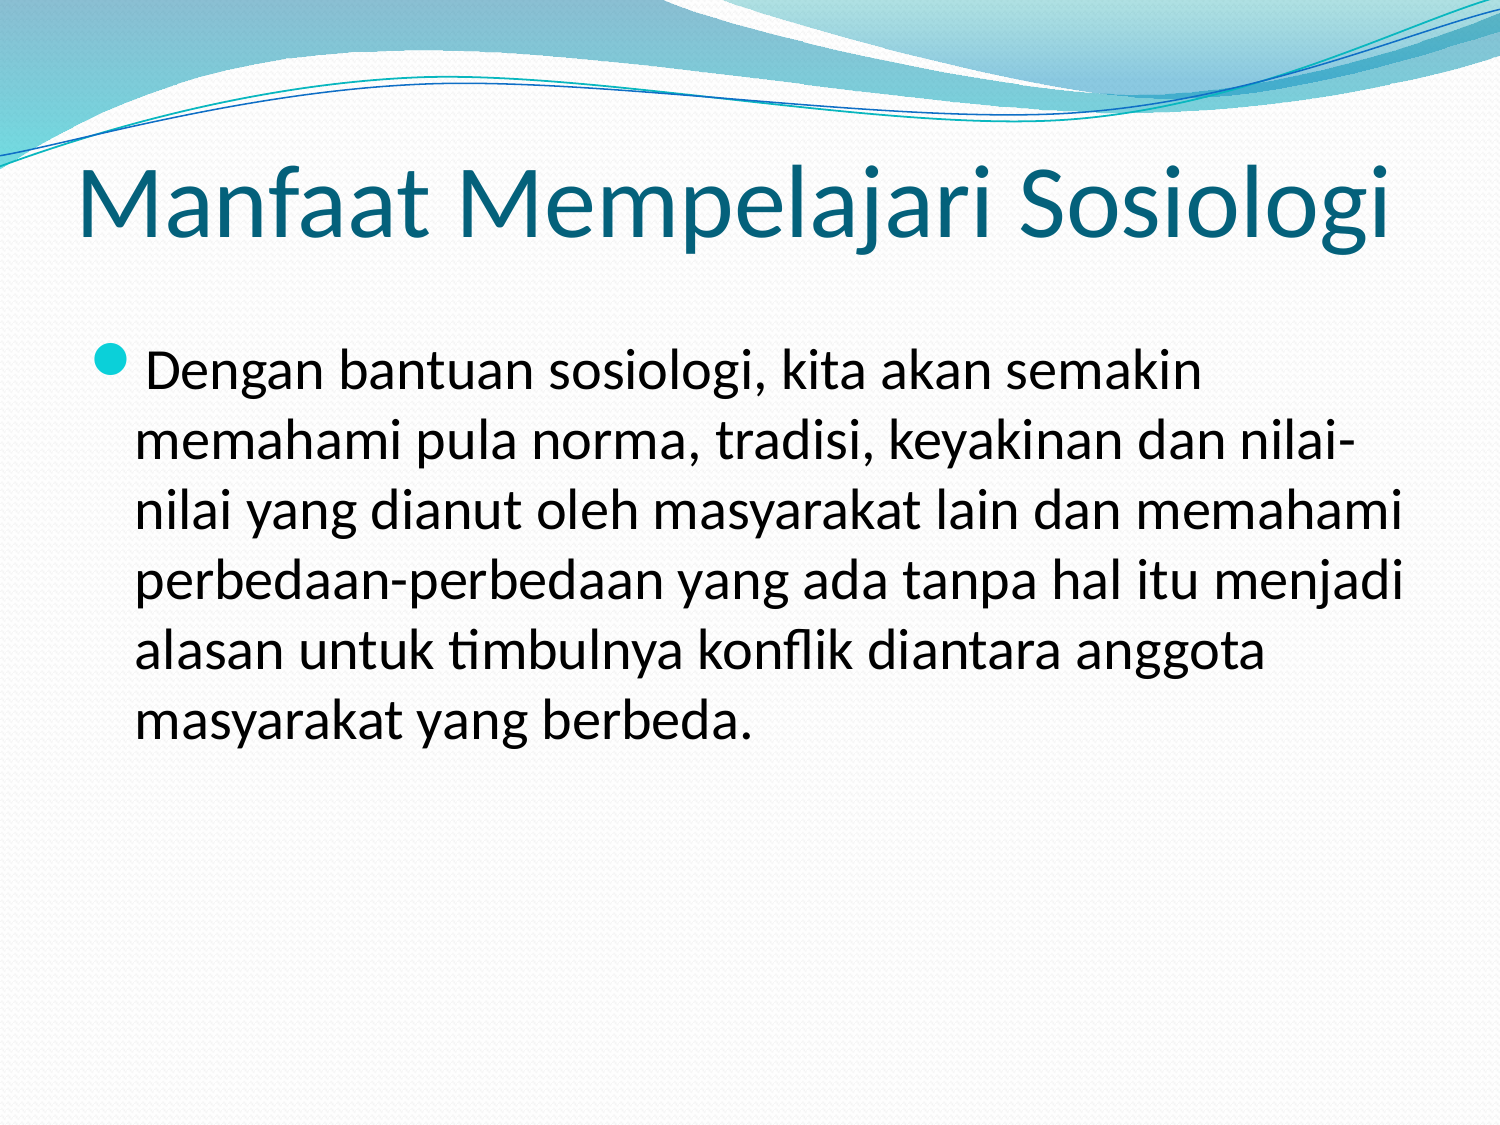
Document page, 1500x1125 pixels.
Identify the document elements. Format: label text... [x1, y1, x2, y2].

title Manfaat Mempelajari Sosiologi [75, 115, 1425, 287]
list Dengan bantuan sosiologi, kita akan semakin memahami pula norma, tradisi, keyakinan dan nilai-nilai yang dianut oleh masyarakat lain dan memahami perbedaan-perbedaan yang ada tanpa hal itu menjadi alasan untuk timbulnya konflik diantara anggota masyarakat yang berbeda. [75, 287, 1425, 950]
